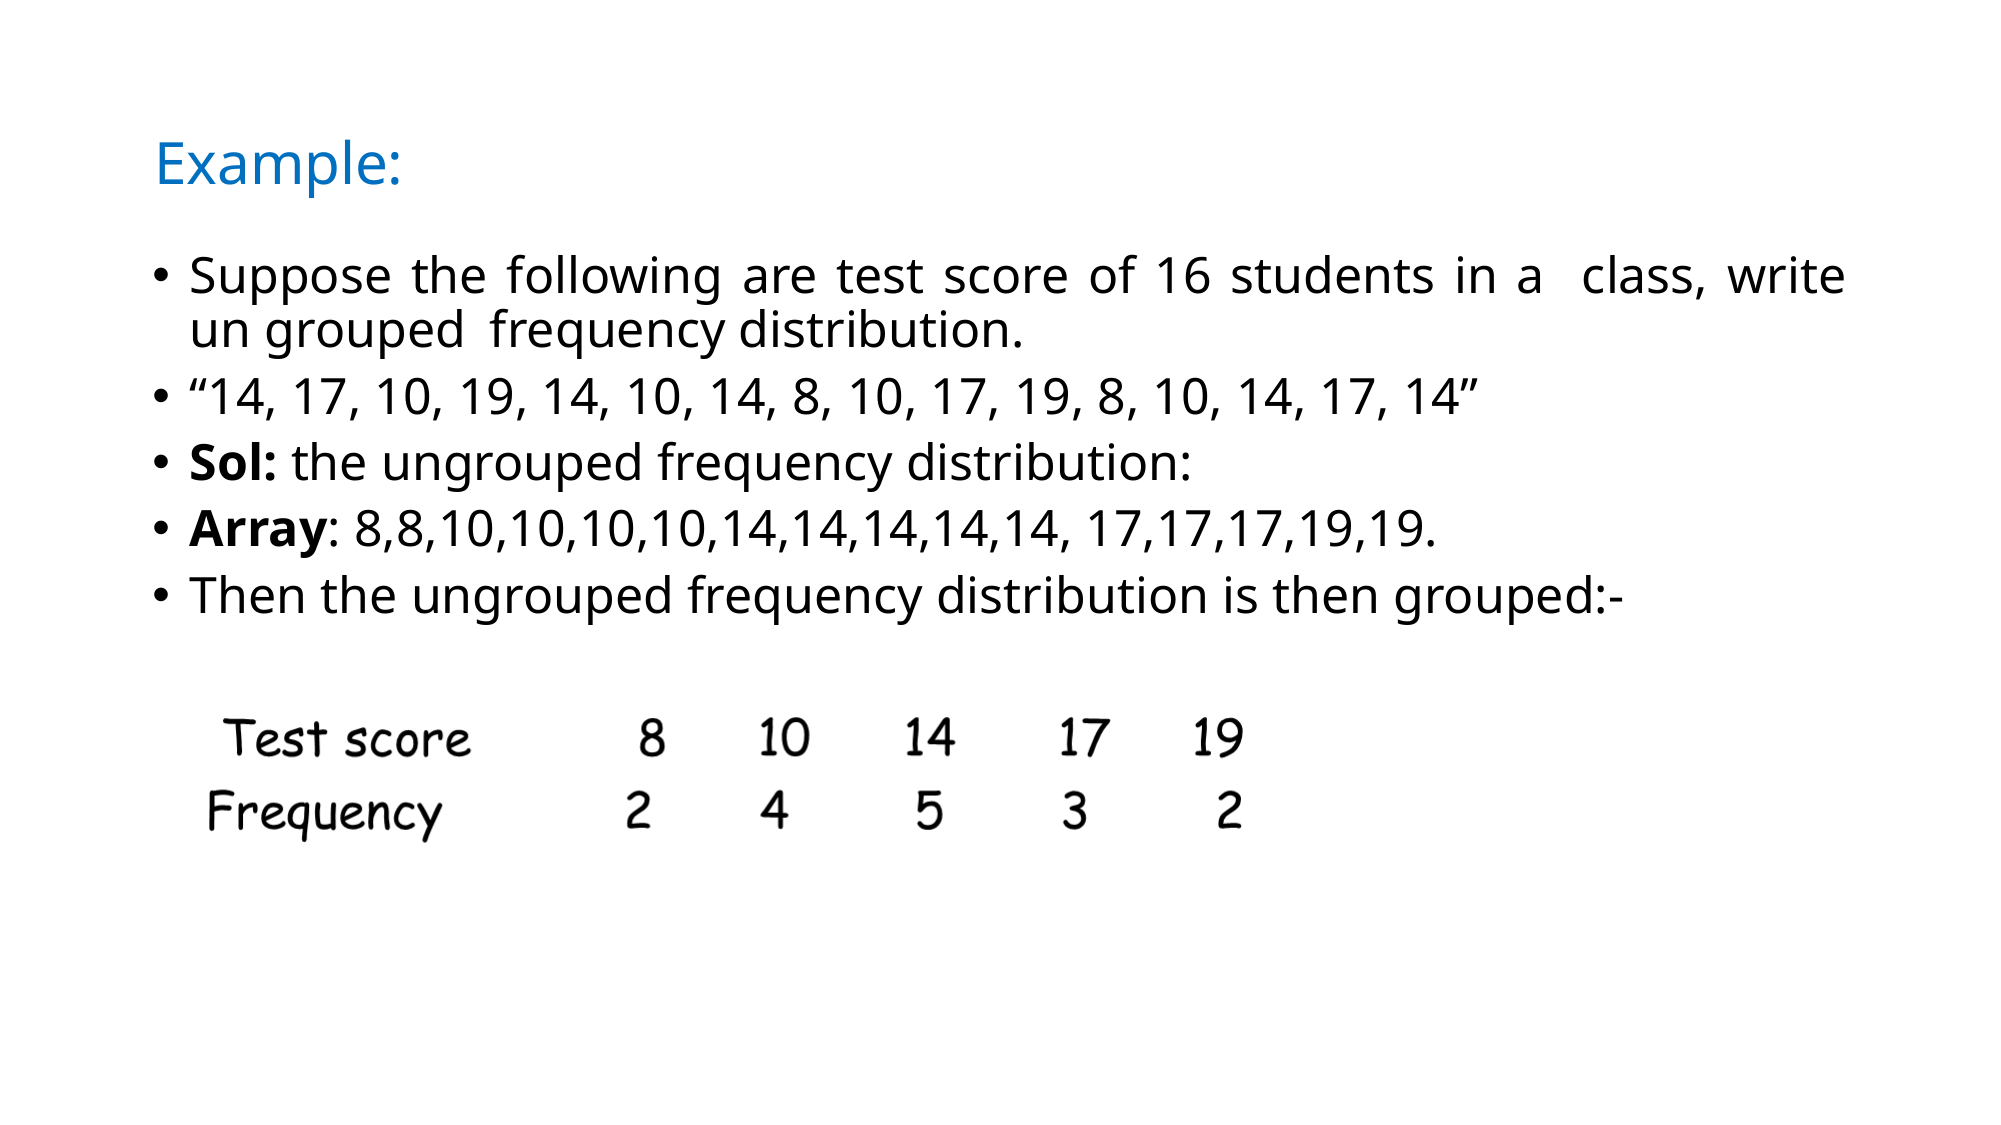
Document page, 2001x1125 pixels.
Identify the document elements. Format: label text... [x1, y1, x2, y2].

picture [175, 692, 1276, 872]
title Example: [137, 59, 1863, 278]
list Suppose the following are test score of 16 students in a class, write un grouped frequency distribution. “14, 17, 10, 19, 14, 10, 14, 8, 10, 17, 19, 8, 10, 14, 17, 14” Sol: the ungrouped frequency distribution: Array: 8,8,10,10,10,10,14,14,14,14,14, 17,17,17,19,19. Then the ungrouped frequency distribution is then grouped:- [137, 278, 1863, 1014]
